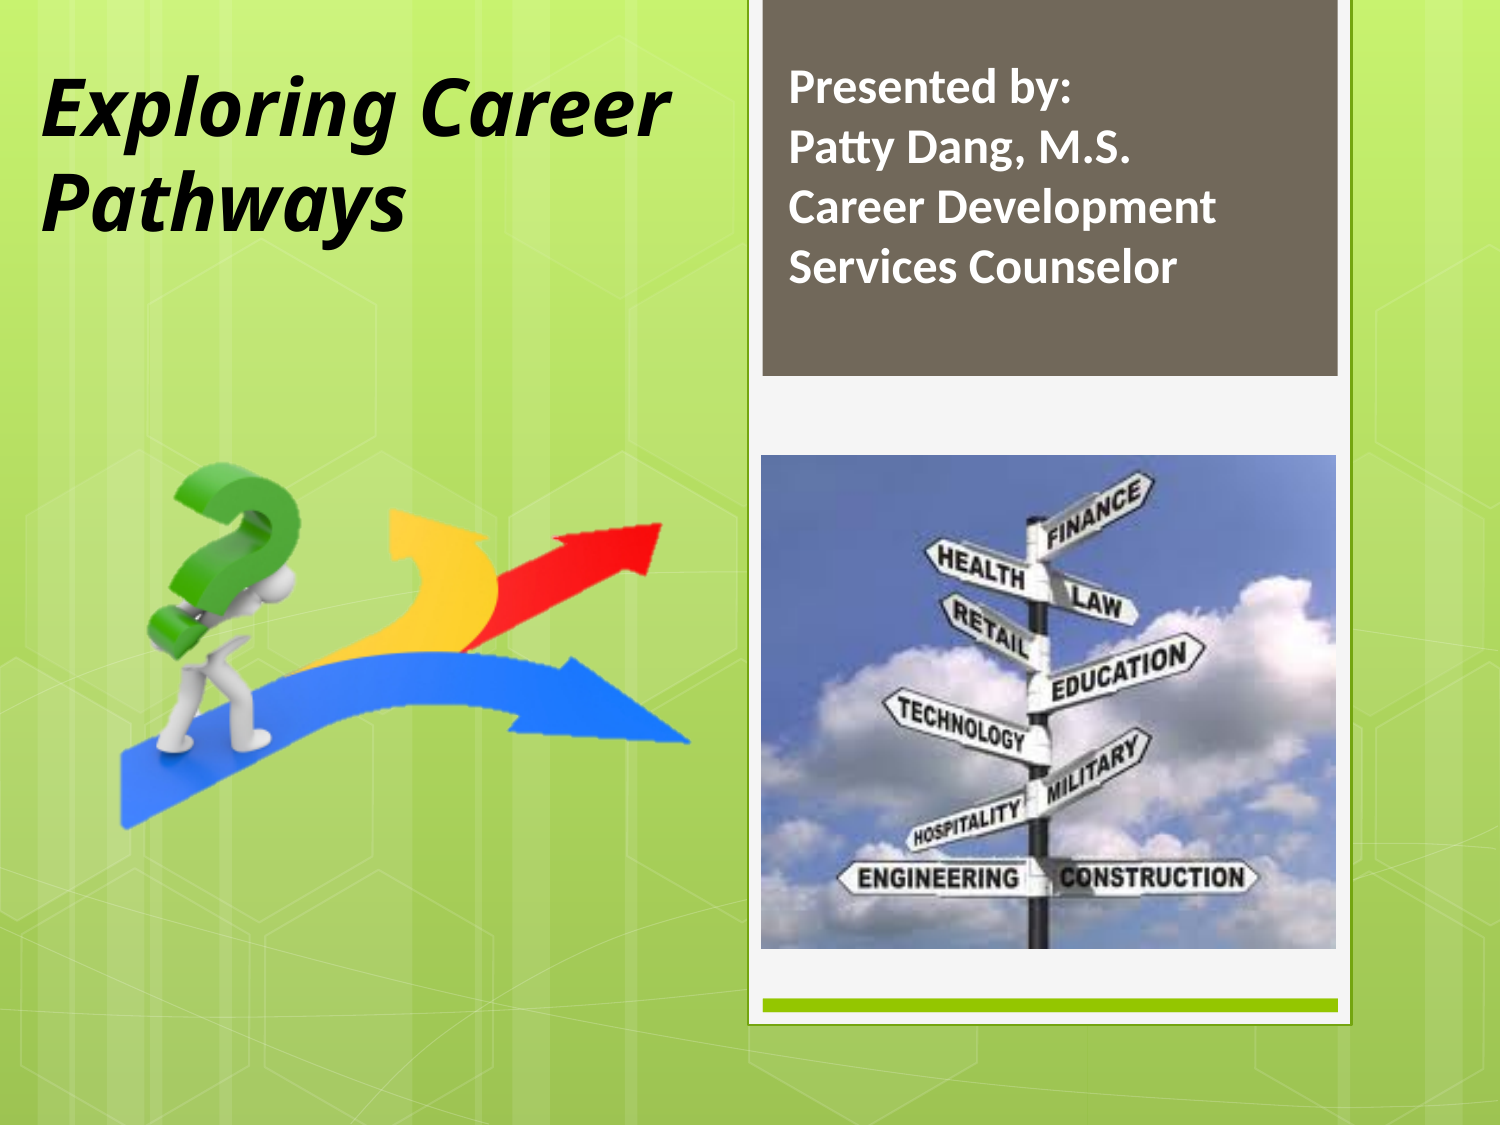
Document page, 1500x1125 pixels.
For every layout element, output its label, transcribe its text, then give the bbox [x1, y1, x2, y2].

title Exploring Career Pathways [25, 46, 726, 352]
picture [49, 350, 1336, 949]
text_box Presented by: Patty Dang, M.S. Career Development Services Counselor [773, 46, 1336, 301]
